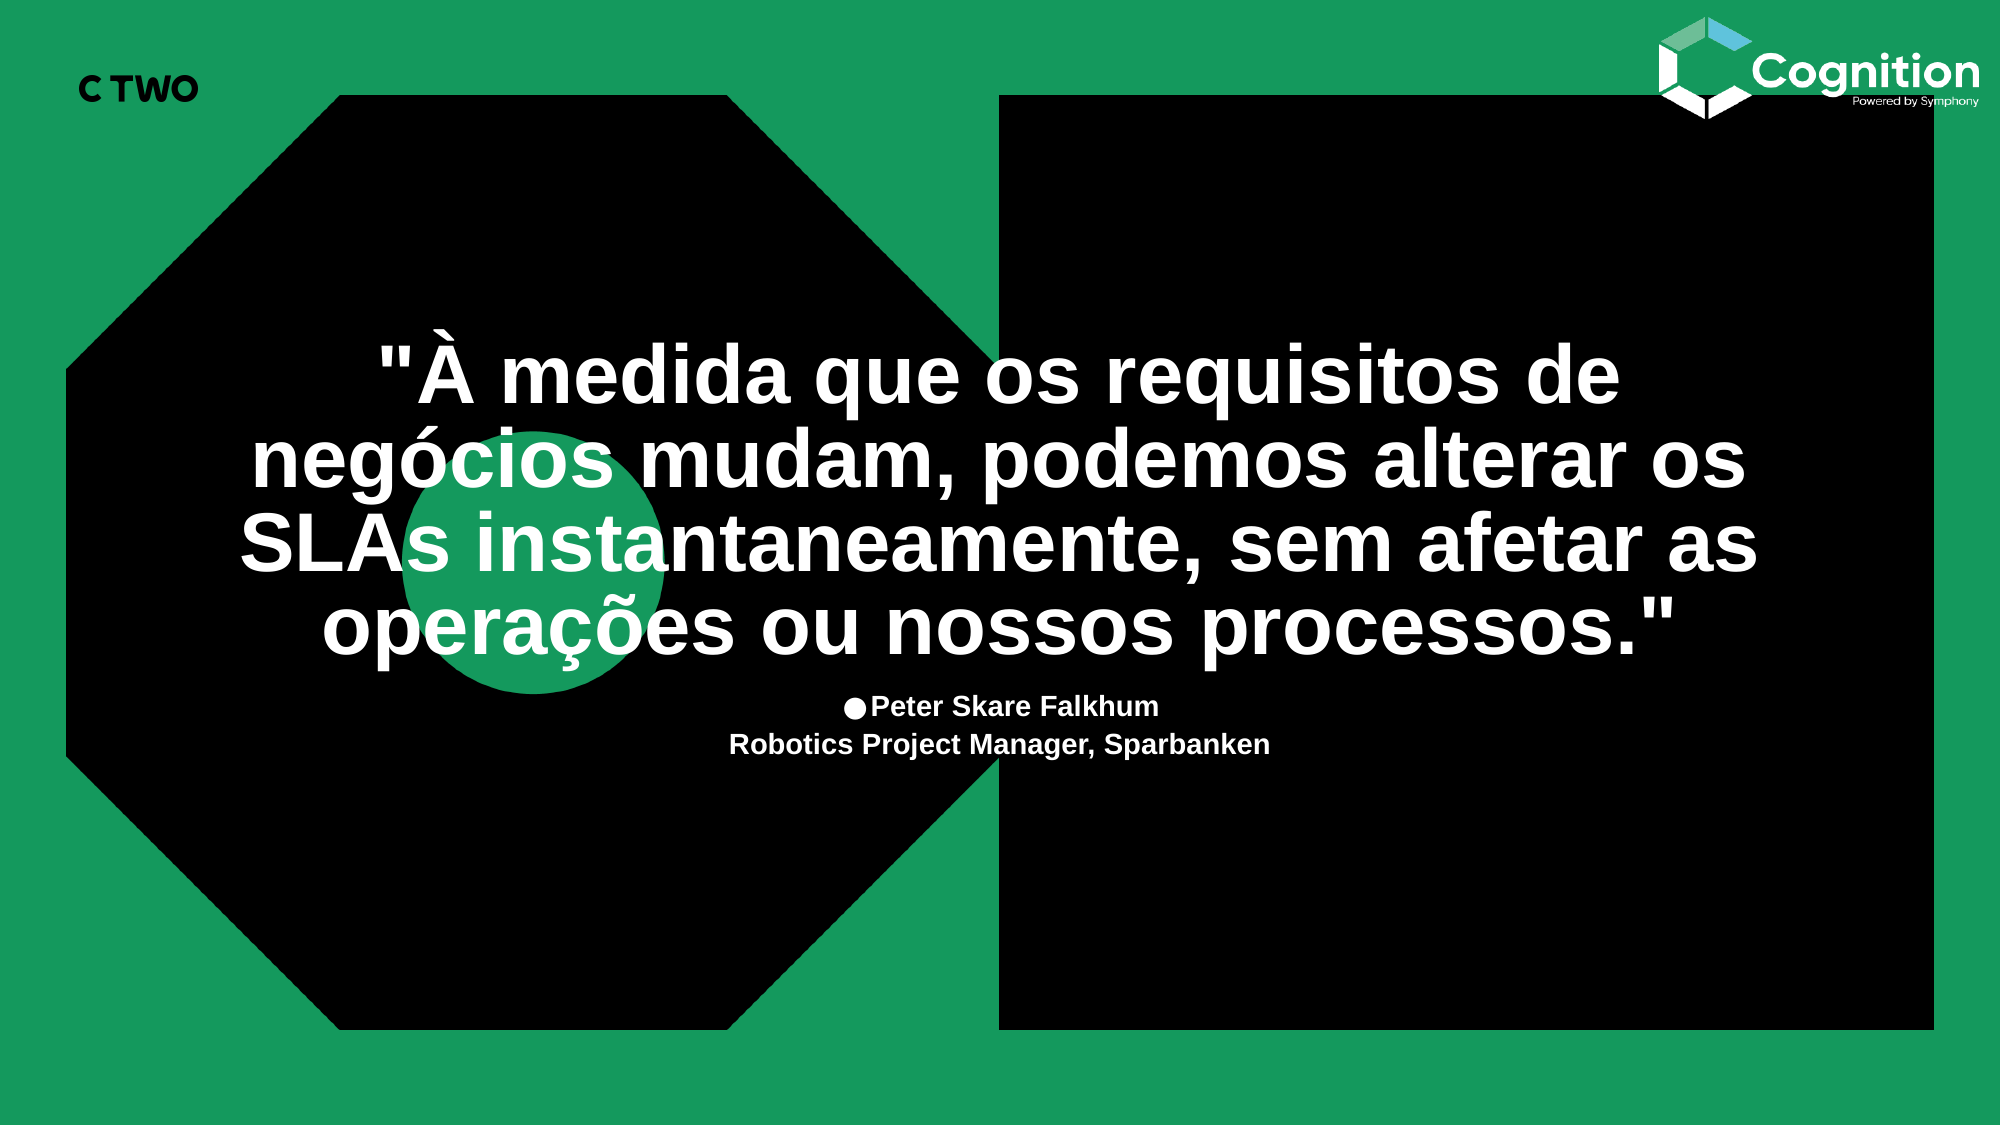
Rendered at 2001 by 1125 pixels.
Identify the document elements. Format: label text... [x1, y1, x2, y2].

list "À medida que os requisitos de negócios mudam, podemos alterar os SLAs instantaneamente, sem afetar as operações ou nossos processos." [180, 329, 1820, 685]
list Peter Skare Falkhum Robotics Project Manager, Sparbanken [180, 685, 1820, 1042]
picture [66, 17, 1979, 1030]
